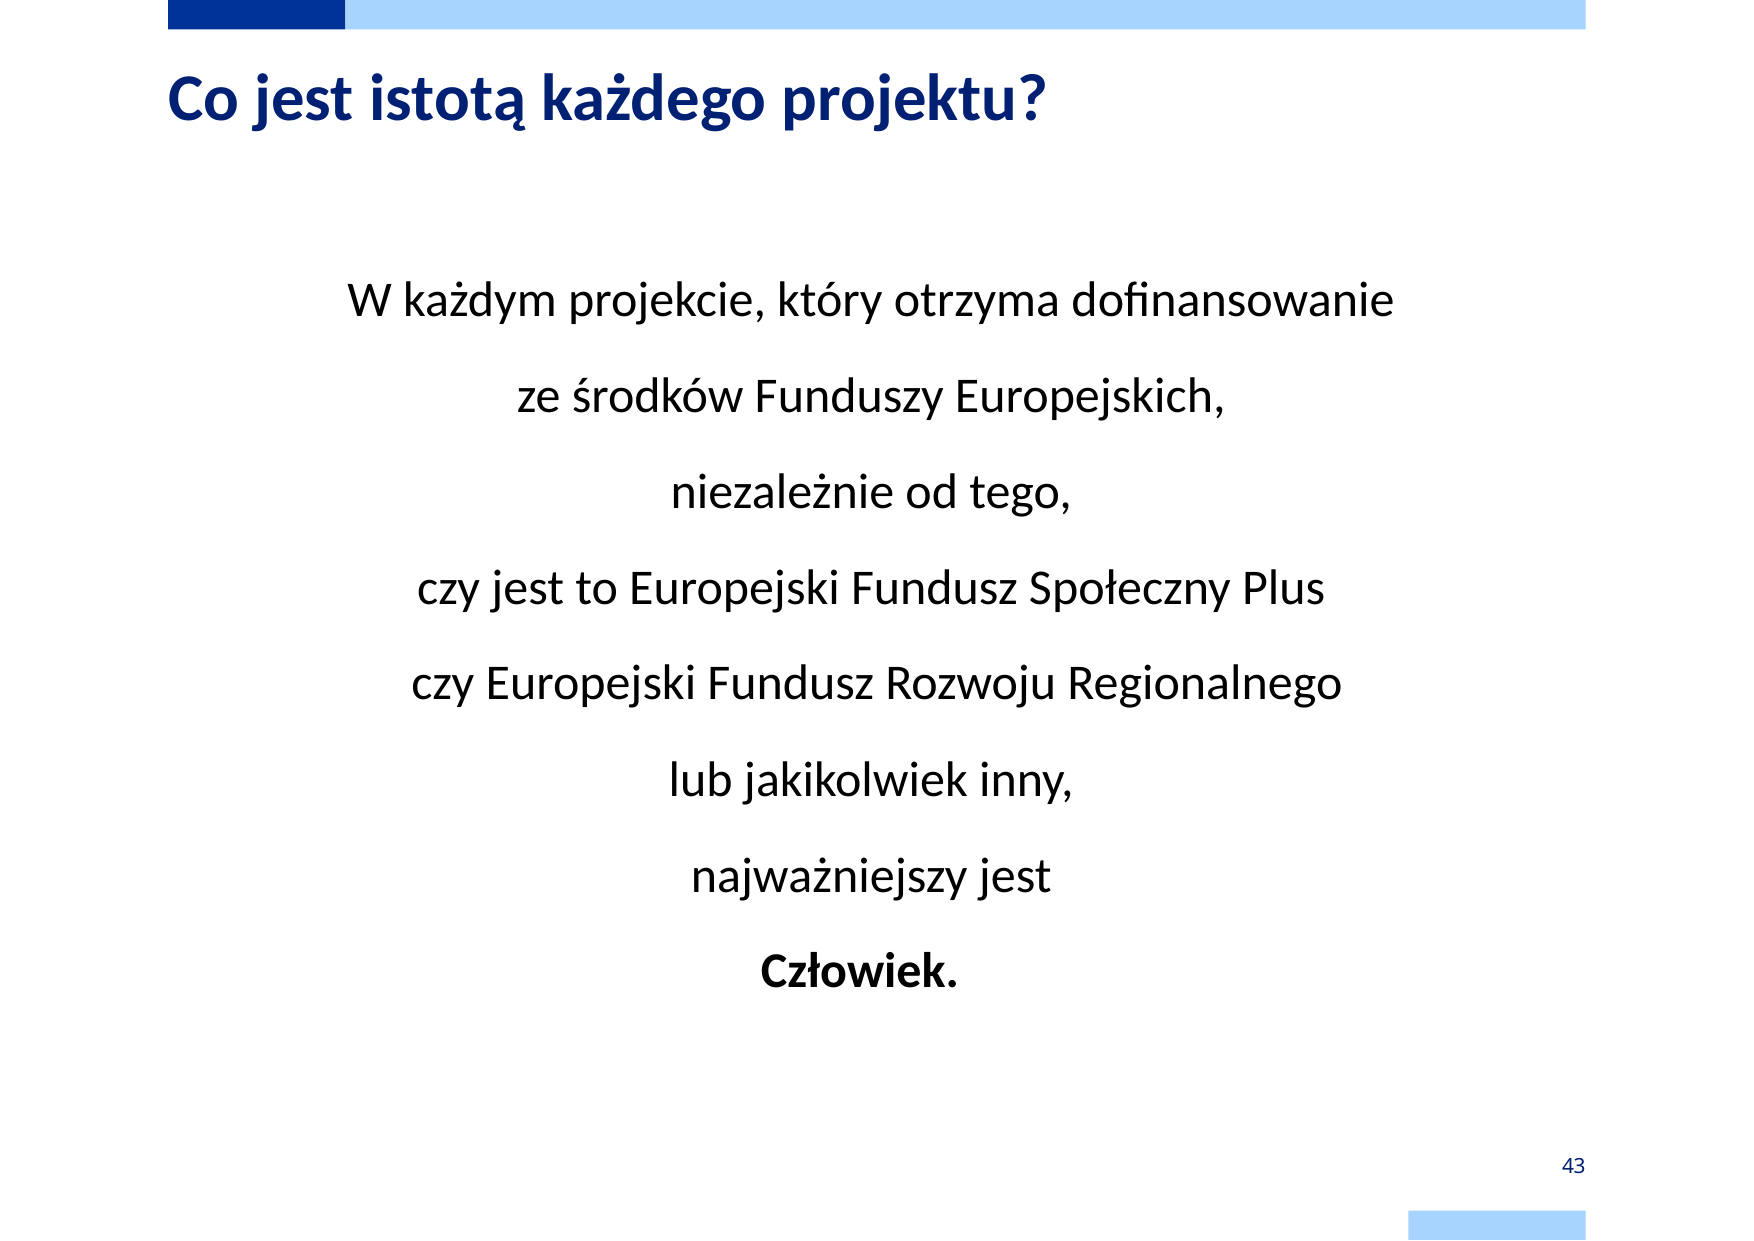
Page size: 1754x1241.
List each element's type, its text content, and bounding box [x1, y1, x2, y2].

slide_number 43 [1408, 1151, 1586, 1182]
title Co jest istotą każdego projektu? [168, 59, 1586, 172]
list W każdym projekcie, który otrzyma dofinansowanie ze środków Funduszy Europejskich, niezależnie od tego, czy jest to Europejski Fundusz Społeczny Plus czy Europejski Fundusz Rozwoju Regionalnego lub jakikolwiek inny, najważniejszy jest Człowiek. [138, 230, 1616, 1069]
